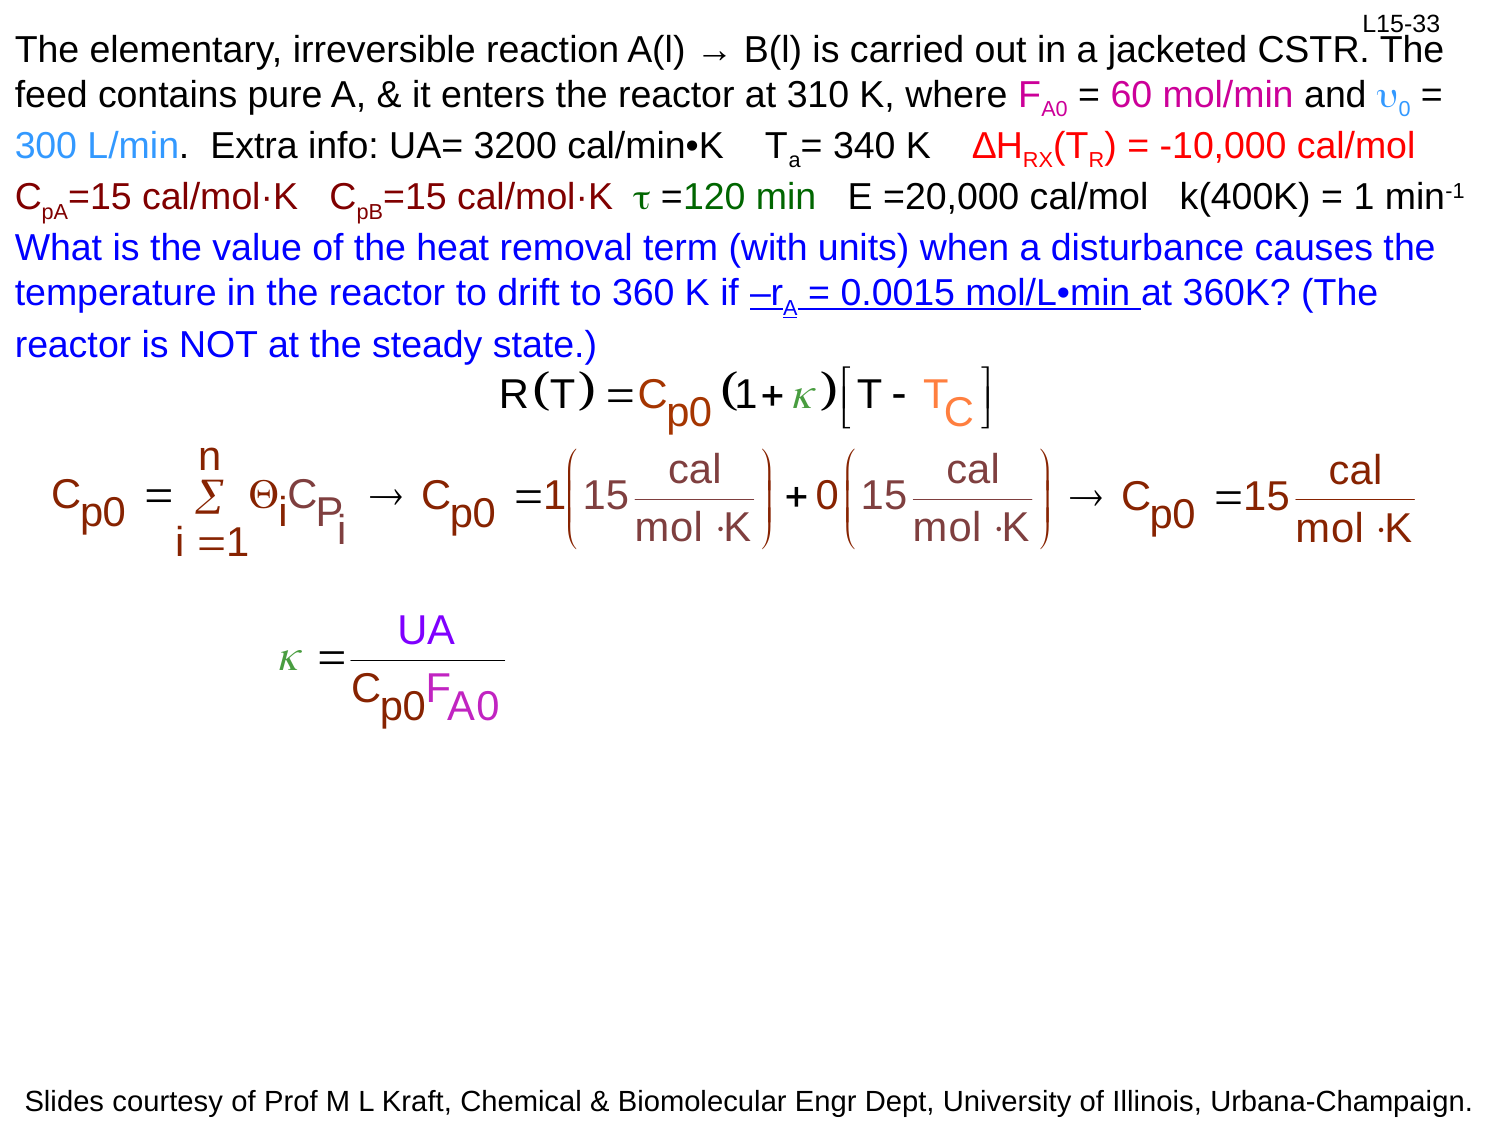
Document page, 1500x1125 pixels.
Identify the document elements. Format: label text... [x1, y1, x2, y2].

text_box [274, 607, 511, 736]
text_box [48, 432, 410, 563]
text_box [366, 444, 1057, 554]
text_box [497, 362, 1003, 440]
text_box The elementary, irreversible reaction A(l) → B(l) is carried out in a jacketed CSTR. The feed contains pure A, & it enters the reactor at 310 K, where FA0 = 60 mol/min and u0 = 300 L/min. Extra info: UA= 3200 cal/min•K Ta= 340 K ∆HRX(TR) = -10,000 cal/mol CpA=15 cal/mol·K CpB=15 cal/mol·K t =120 min E =20,000 cal/mol k(400K) = 1 min-1 What is the value of the heat removal term (with units) when a disturbance causes the temperature in the reactor to drift to 360 K if –rA = 0.0015 mol/L•min at 360K? (The reactor is NOT at the steady state.) [0, 17, 1500, 372]
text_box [1066, 447, 1420, 548]
